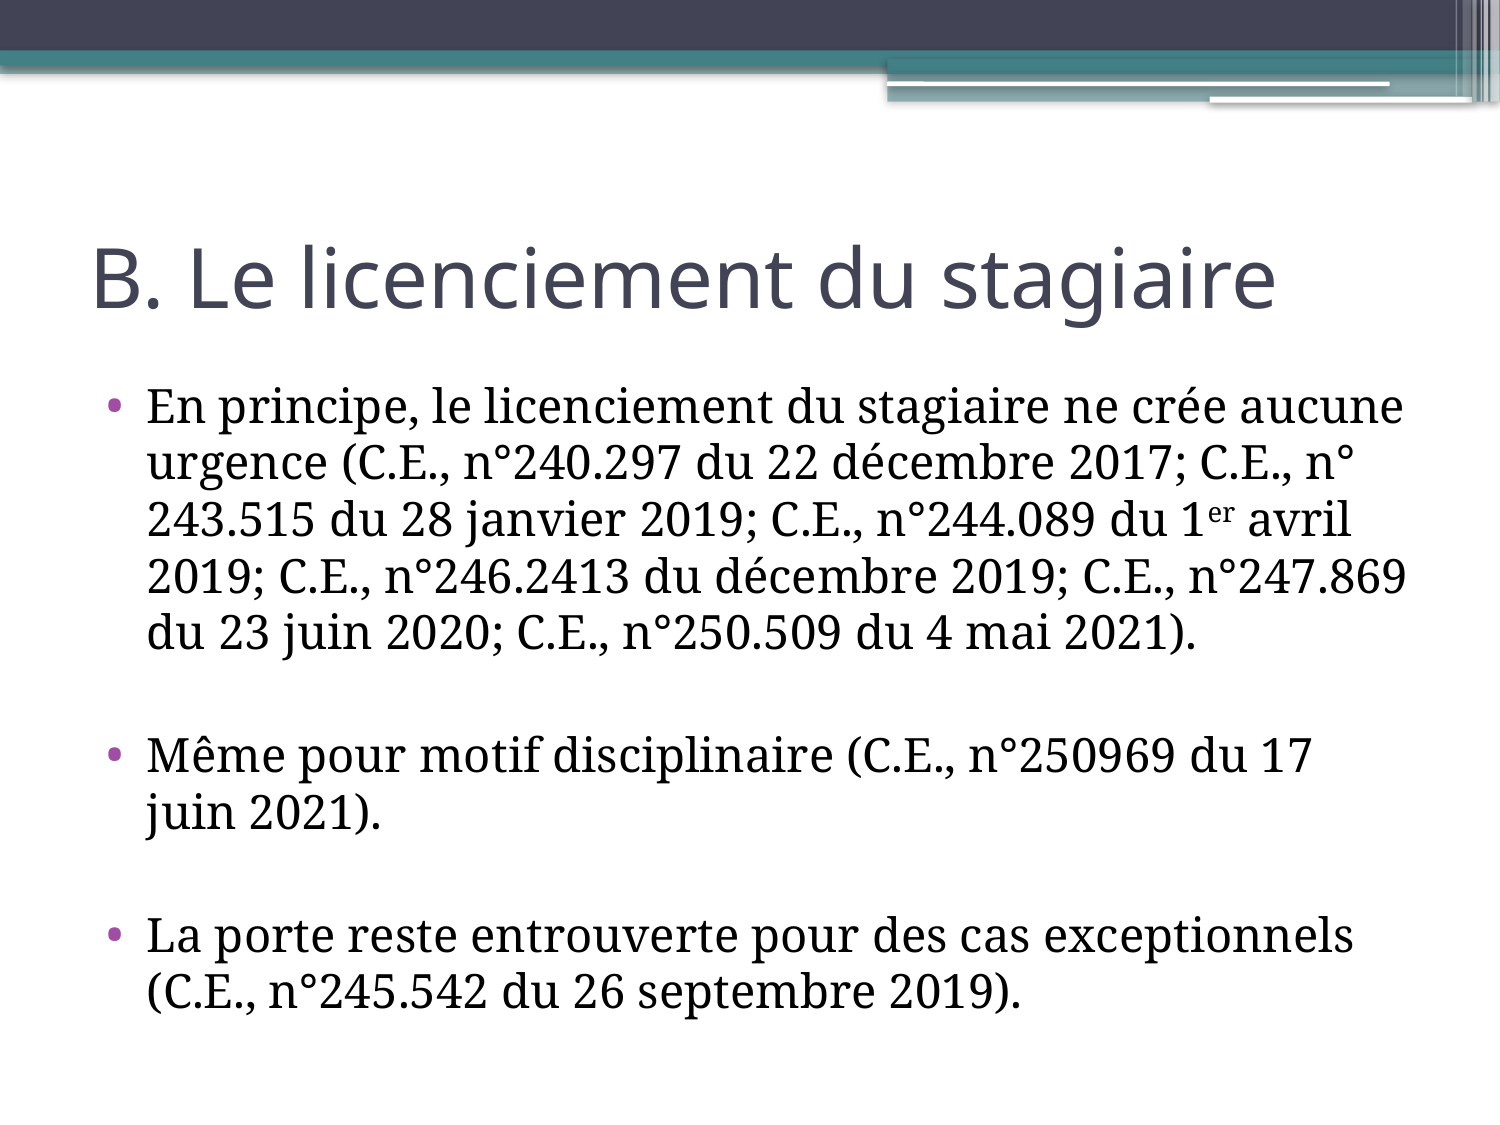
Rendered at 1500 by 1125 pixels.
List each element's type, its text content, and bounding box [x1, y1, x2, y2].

title B. Le licenciement du stagiaire [75, 187, 1425, 363]
list En principe, le licenciement du stagiaire ne crée aucune urgence (C.E., n°240.297 du 22 décembre 2017; C.E., n° 243.515 du 28 janvier 2019; C.E., n°244.089 du 1er avril 2019; C.E., n°246.2413 du décembre 2019; C.E., n°247.869 du 23 juin 2020; C.E., n°250.509 du 4 mai 2021). Même pour motif disciplinaire (C.E., n°250969 du 17 juin 2021). La porte reste entrouverte pour des cas exceptionnels (C.E., n°245.542 du 26 septembre 2019). [75, 368, 1425, 1079]
